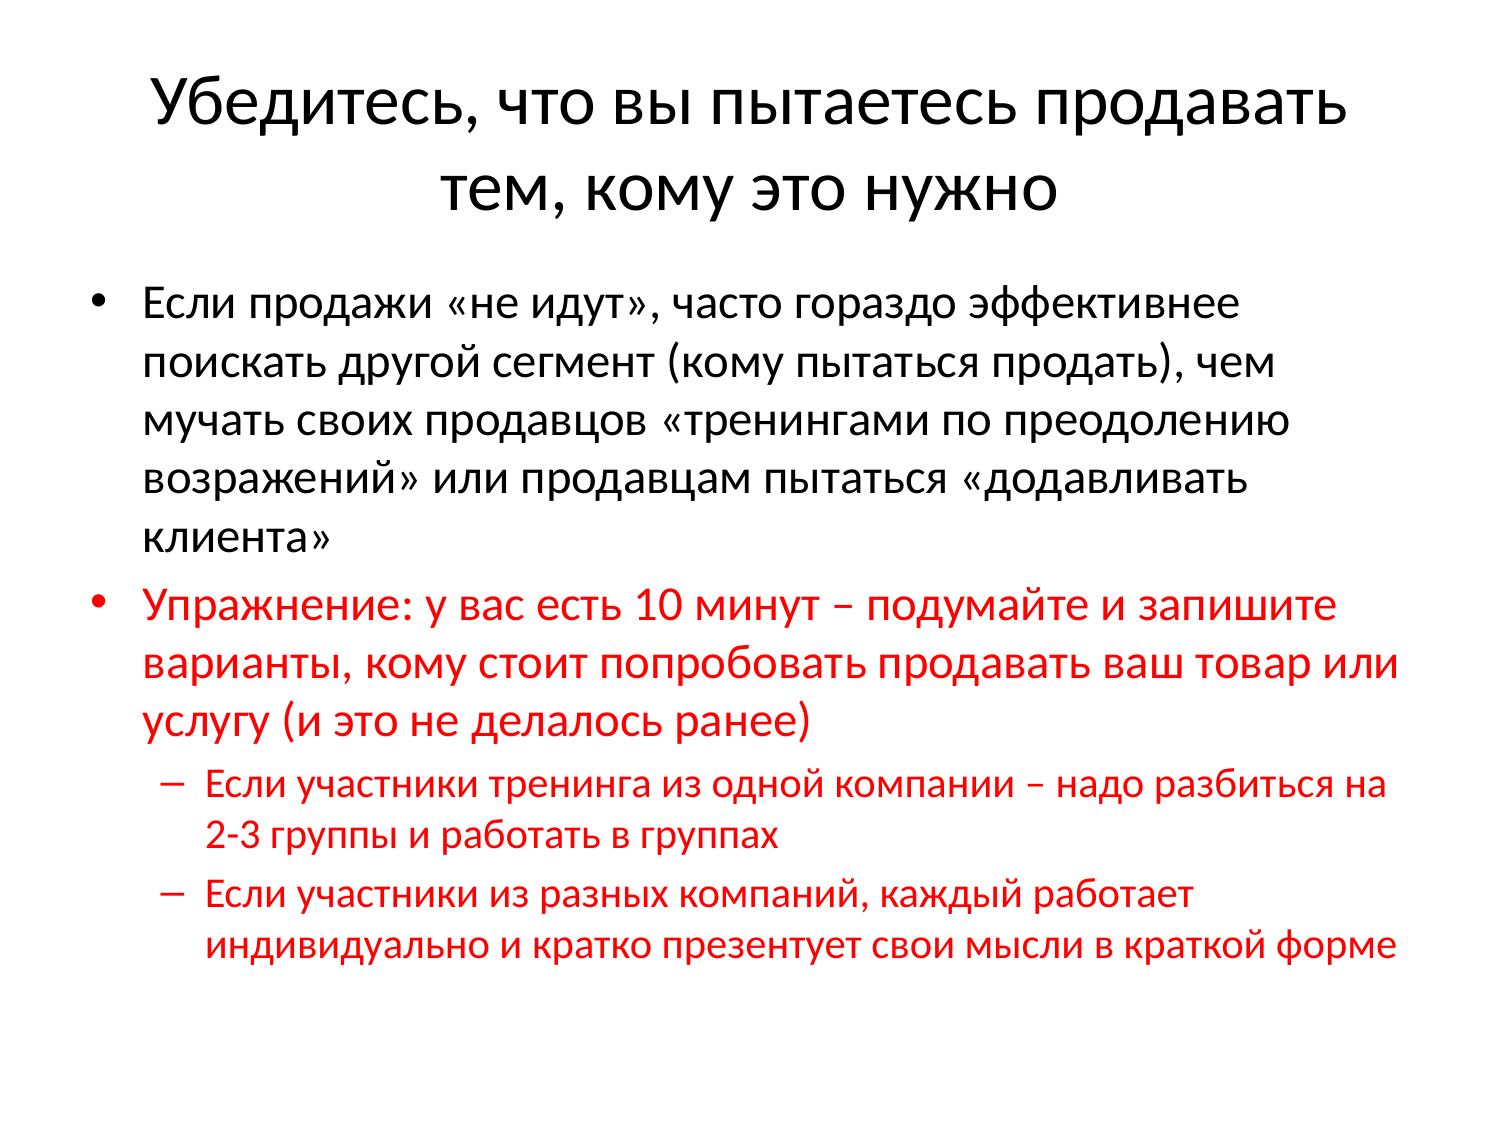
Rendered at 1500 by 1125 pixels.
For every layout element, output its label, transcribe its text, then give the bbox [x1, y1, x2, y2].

list Если продажи «не идут», часто гораздо эффективнее поискать другой сегмент (кому пытаться продать), чем мучать своих продавцов «тренингами по преодолению возражений» или продавцам пытаться «додавливать клиента» Упражнение: у вас есть 10 минут – подумайте и запишите варианты, кому стоит попробовать продавать ваш товар или услугу (и это не делалось ранее) Если участники тренинга из одной компании – надо разбиться на 2-3 группы и работать в группах Если участники из разных компаний, каждый работает индивидуально и кратко презентует свои мысли в краткой форме [75, 262, 1425, 1005]
title Убедитесь, что вы пытаетесь продавать тем, кому это нужно [75, 45, 1425, 233]
